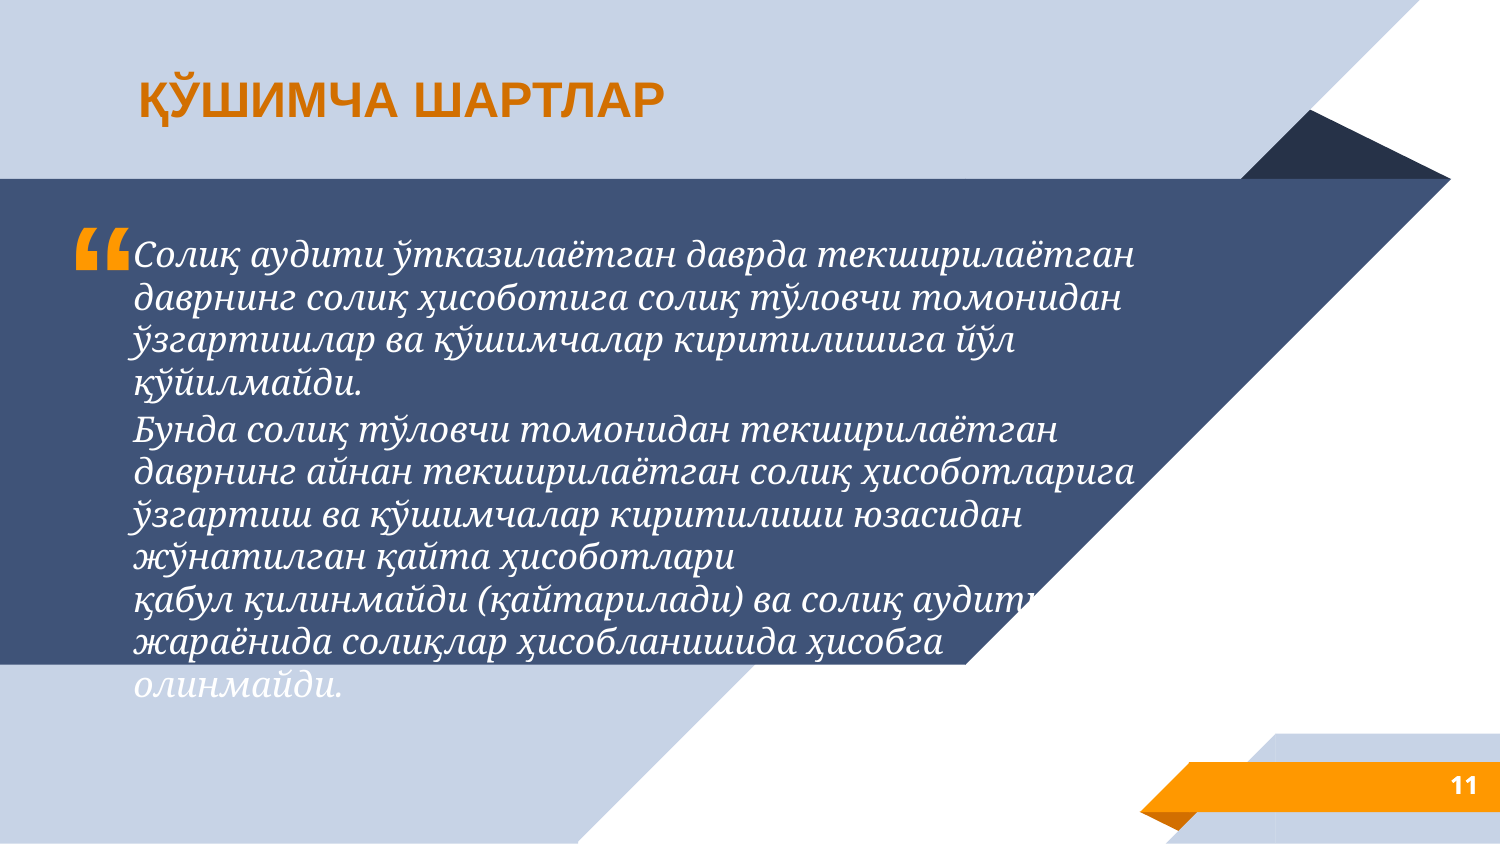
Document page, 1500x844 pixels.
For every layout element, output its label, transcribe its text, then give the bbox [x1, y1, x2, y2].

list Солиқ аудити ўтказилаётган даврда текширилаётган даврнинг солиқ ҳисоботига солиқ тўловчи томонидан ўзгартишлар ва қўшимчалар киритилишига йўл қўйилмайди. Бунда солиқ тўловчи томонидан текширилаётган даврнинг айнан текширилаётган солиқ ҳисоботларига ўзгартиш ва қўшимчалар киритилиши юзасидан жўнатилган қайта ҳисоботлари қабул қилинмайди (қайтарилади) ва солиқ аудити жараёнида солиқлар ҳисобланишида ҳисобга олинмайди. [112, 217, 1226, 777]
slide_number 11 [1249, 760, 1494, 813]
text_box ҚЎШИМЧА ШАРТЛАР [123, 43, 1365, 151]
